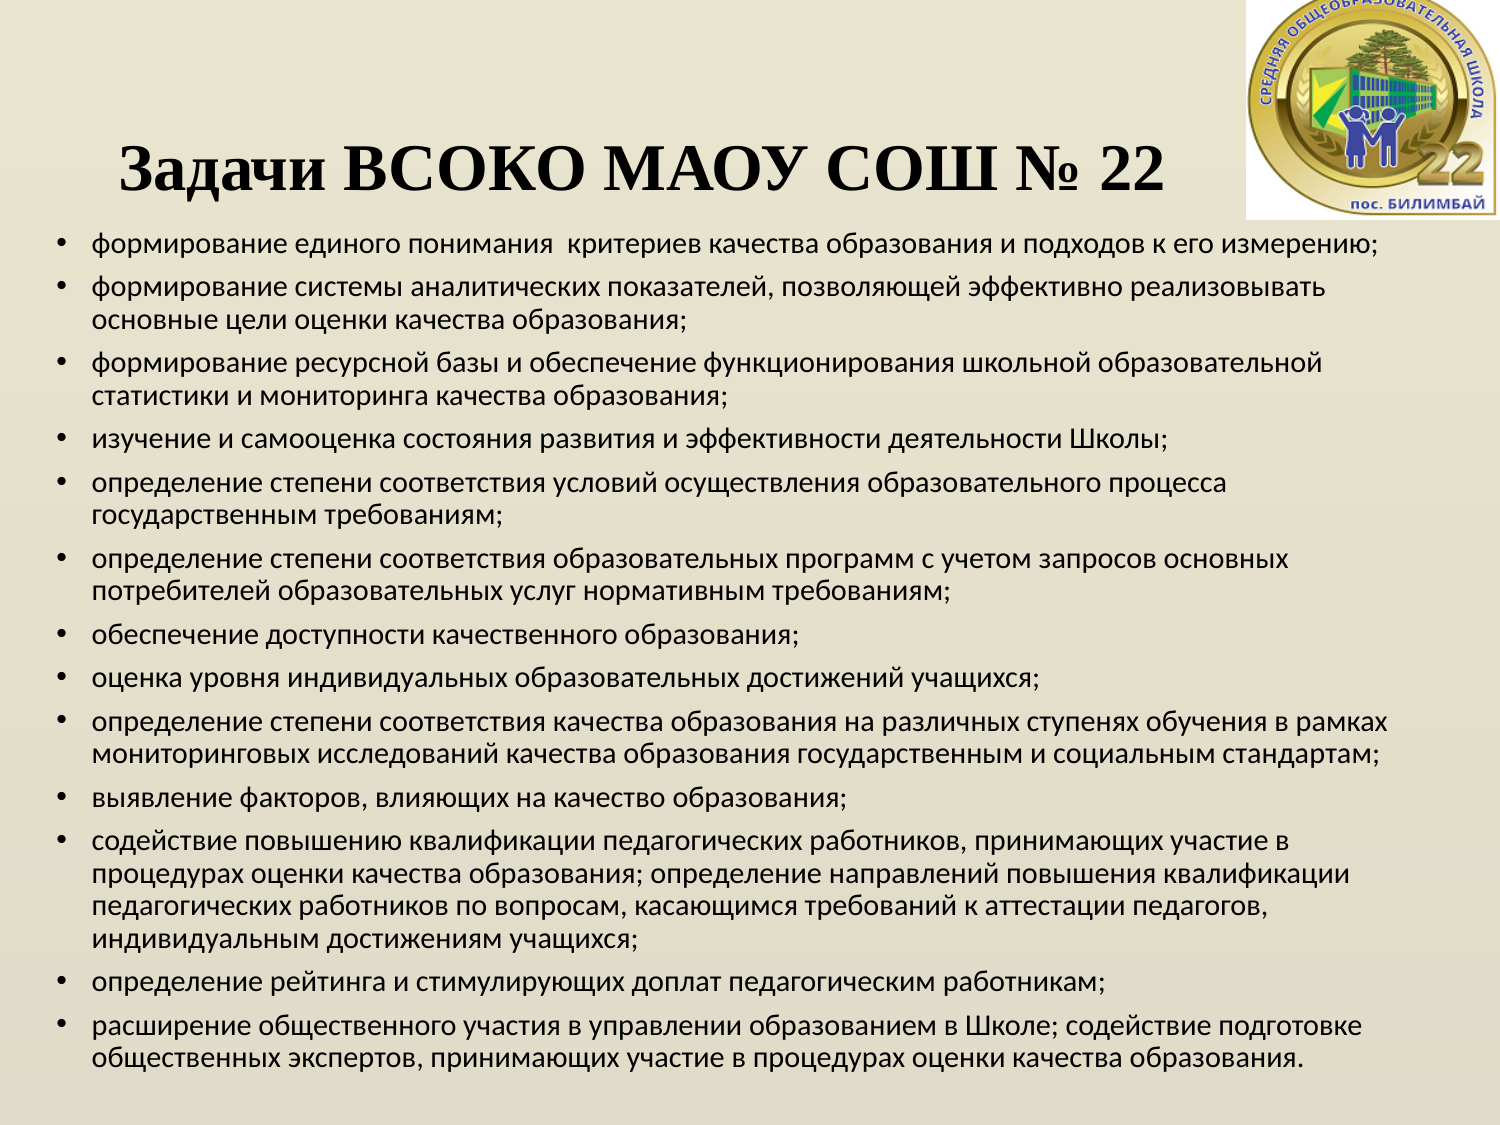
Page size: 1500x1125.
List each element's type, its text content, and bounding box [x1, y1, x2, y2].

picture [1246, 0, 1500, 220]
list формирование единого понимания критериев качества образования и подходов к его измерению; формирование системы аналитических показателей, позволяющей эффективно реализовывать основные цели оценки качества образования; формирование ресурсной базы и обеспечение функционирования школьной образовательной статистики и мониторинга качества образования; изучение и самооценка состояния развития и эффективности деятельности Школы; определение степени соответствия условий осуществления образовательного процесса государственным требованиям; определение степени соответствия образовательных программ с учетом запросов основных потребителей образовательных услуг нормативным требованиям; обеспечение доступности качественного образования; оценка уровня индивидуальных образовательных достижений учащихся; определение степени соответствия качества образования на различных ступенях обучения в рамках мониторинговых исследований качества образования государственным и социальным стандартам; выявление факторов, влияющих на качество образования; содействие повышению квалификации педагогических работников, принимающих участие в процедурах оценки качества образования; определение направлений повышения квалификации педагогических работников по вопросам, касающимся требований к аттестации педагогов, индивидуальным достижениям учащихся; определение рейтинга и стимулирующих доплат педагогическим работникам; расширение общественного участия в управлении образованием в Школе; содействие подготовке общественных экспертов, принимающих участие в процедурах оценки качества образования. [41, 219, 1459, 1094]
title Задачи ВСОКО МАОУ СОШ № 22 [103, 59, 1246, 219]
